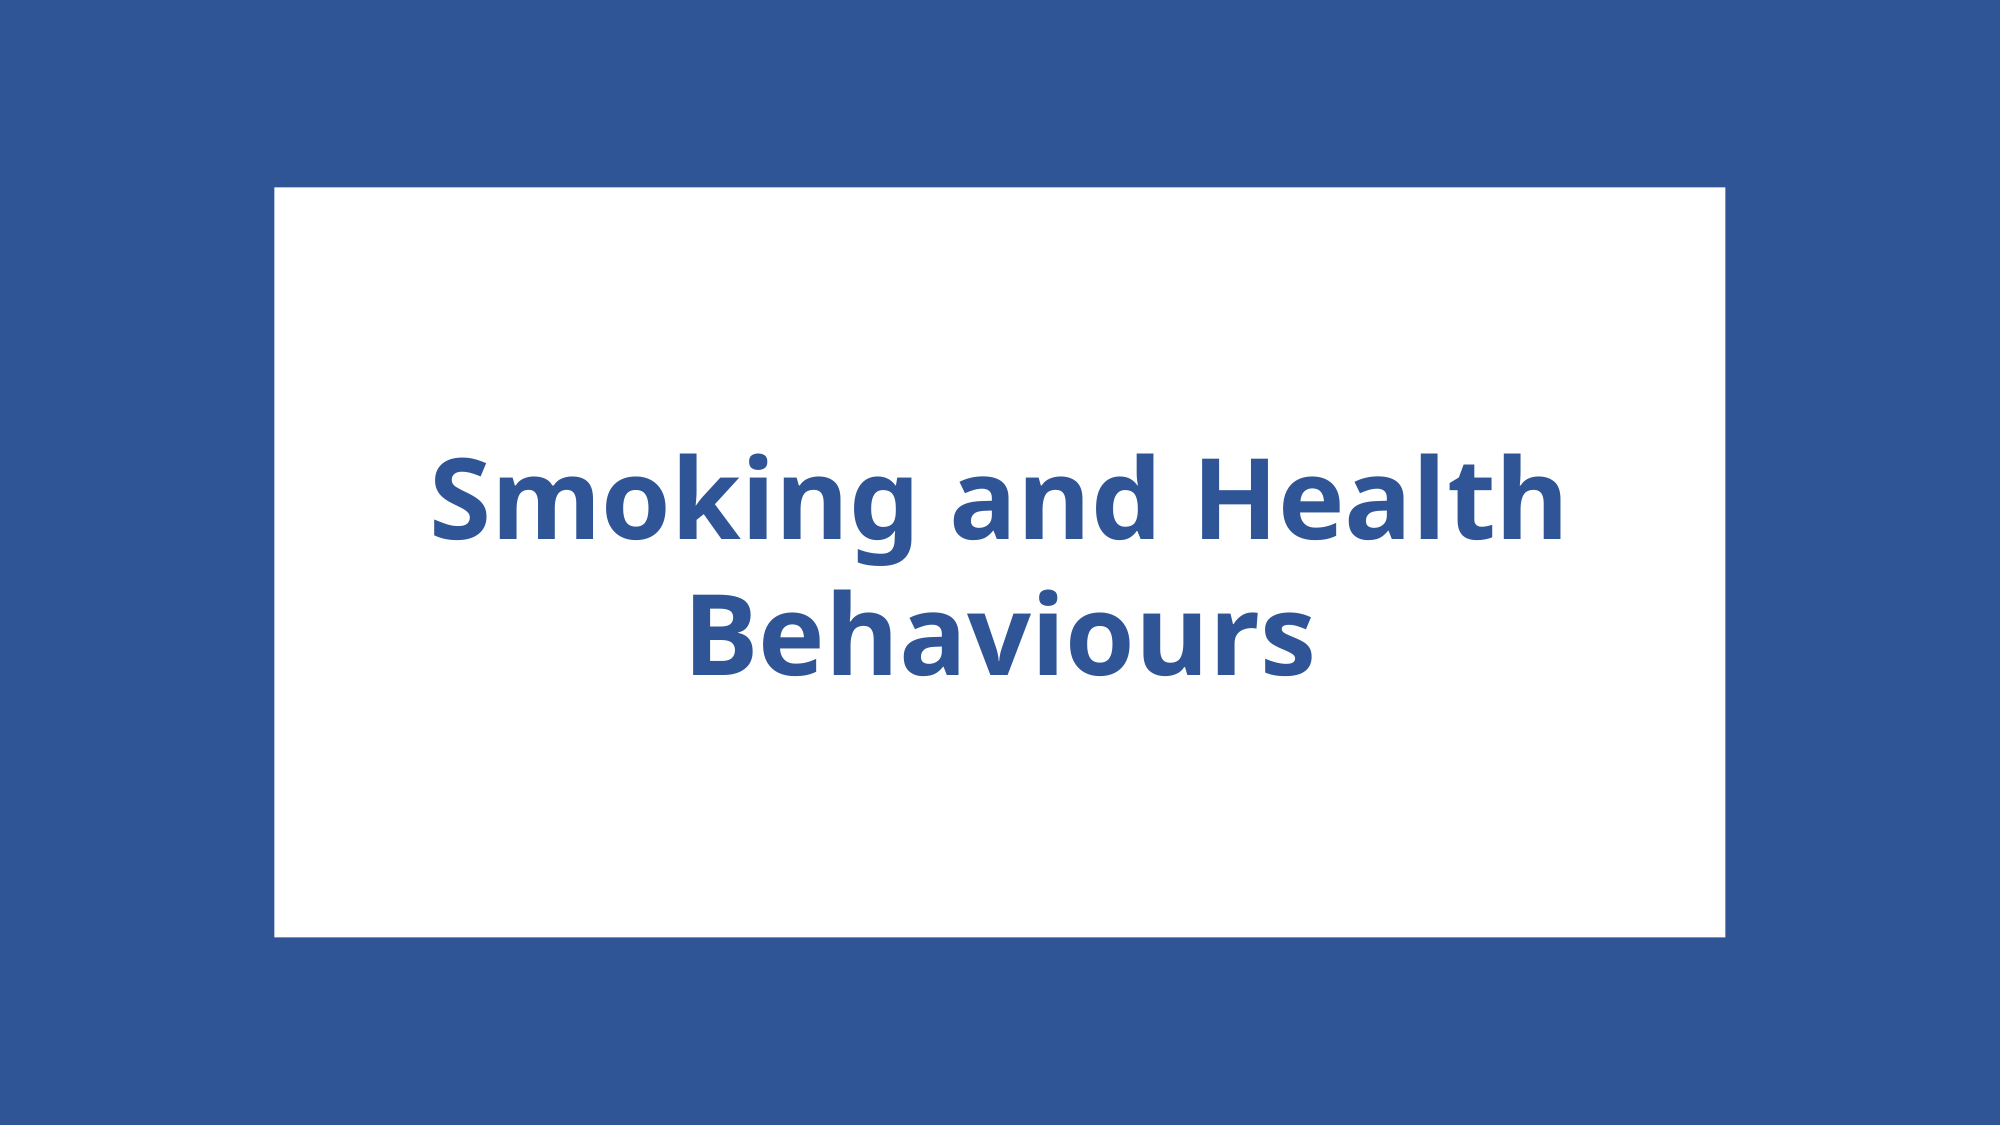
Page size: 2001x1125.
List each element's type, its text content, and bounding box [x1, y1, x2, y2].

title Smoking and Health Behaviours [274, 187, 1726, 938]
